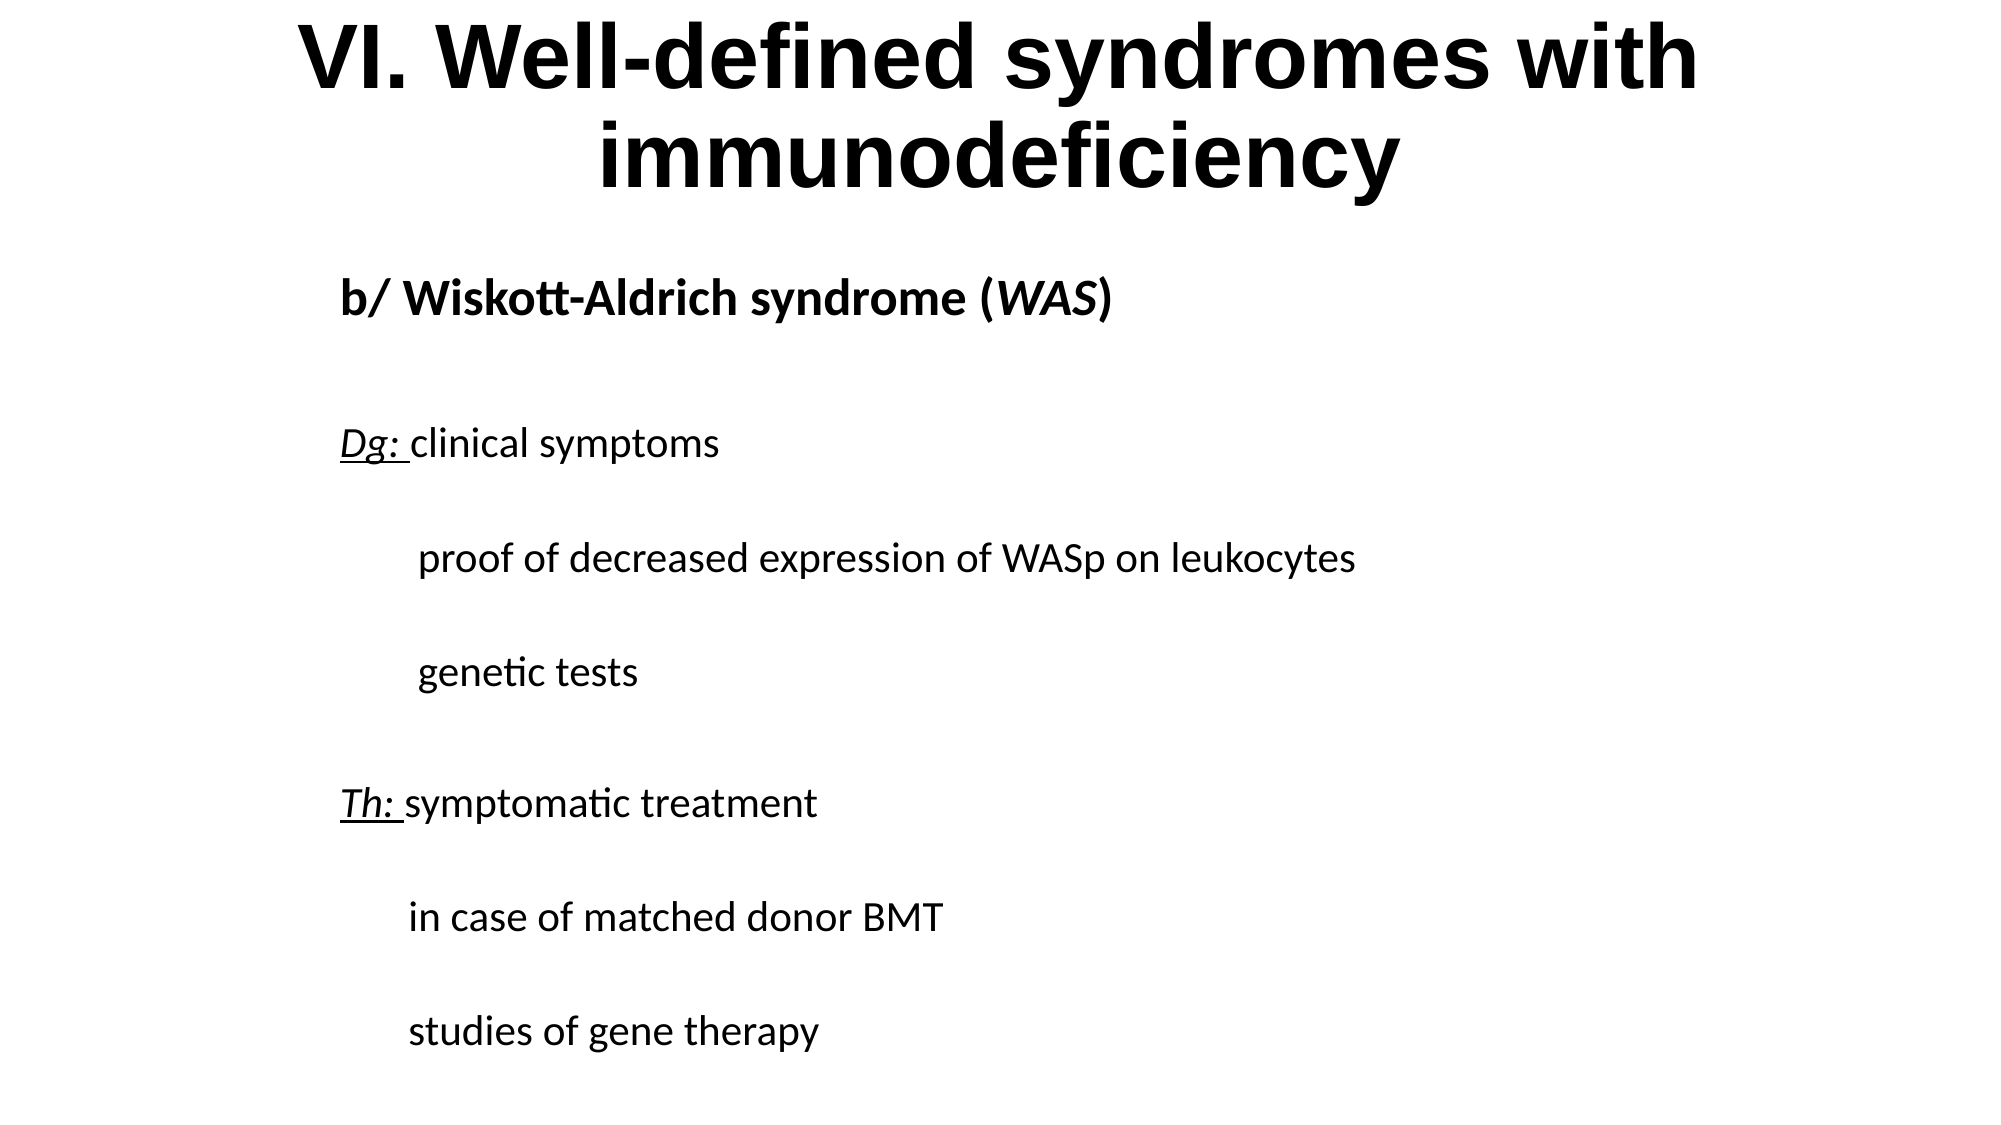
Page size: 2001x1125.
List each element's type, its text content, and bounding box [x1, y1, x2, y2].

list b/ Wiskott-Aldrich syndrome (WAS) Dg: clinical symptoms proof of decreased expression of WASp on leukocytes genetic tests Th: symptomatic treatment in case of matched donor BMT studies of gene therapy [324, 262, 1675, 1071]
title VI. Well-defined syndromes with immunodeficiency [34, 0, 1966, 218]
